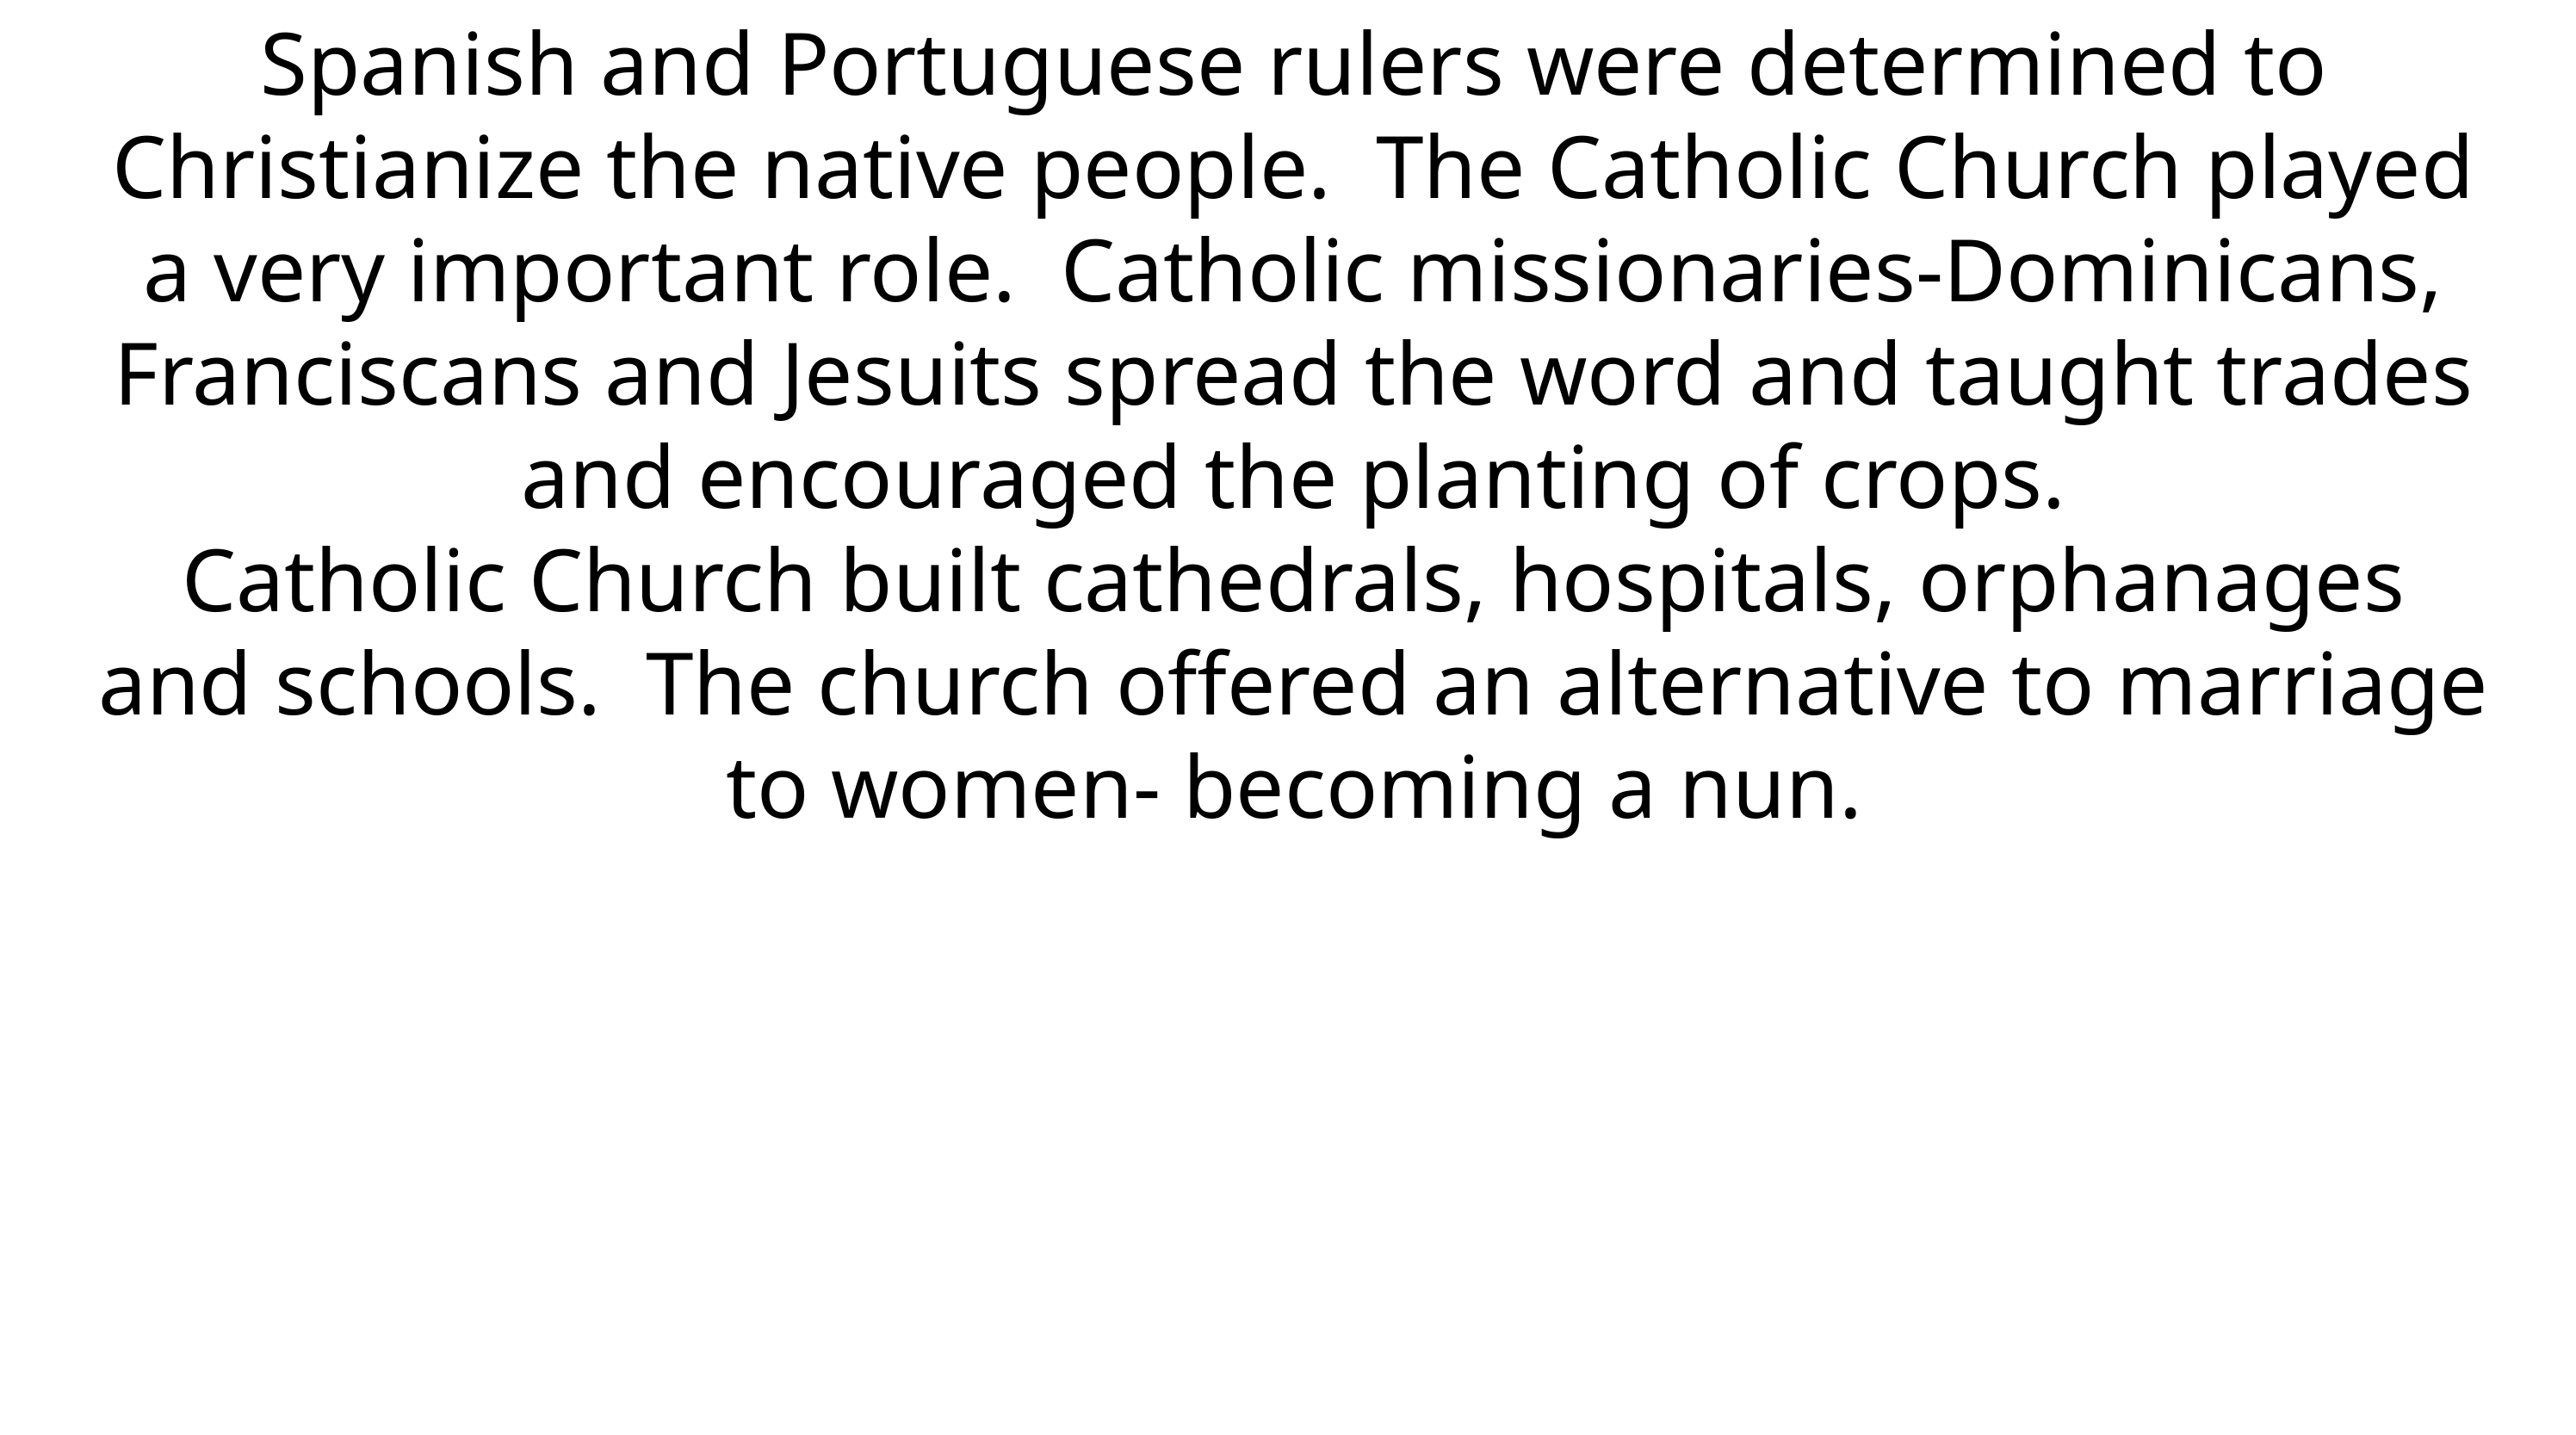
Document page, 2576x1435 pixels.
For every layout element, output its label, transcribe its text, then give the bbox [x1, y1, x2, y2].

text_box Spanish and Portuguese rulers were determined to Christianize the native people. The Catholic Church played a very important role. Catholic missionaries- Dominicans, Franciscans and Jesuits spread the word and taught trades and encouraged the planting of crops. Catholic Church built cathedrals, hospitals, orphanages and schools. The church offered an alternative to marriage to women- becoming a nun. [84, 3, 2505, 842]
